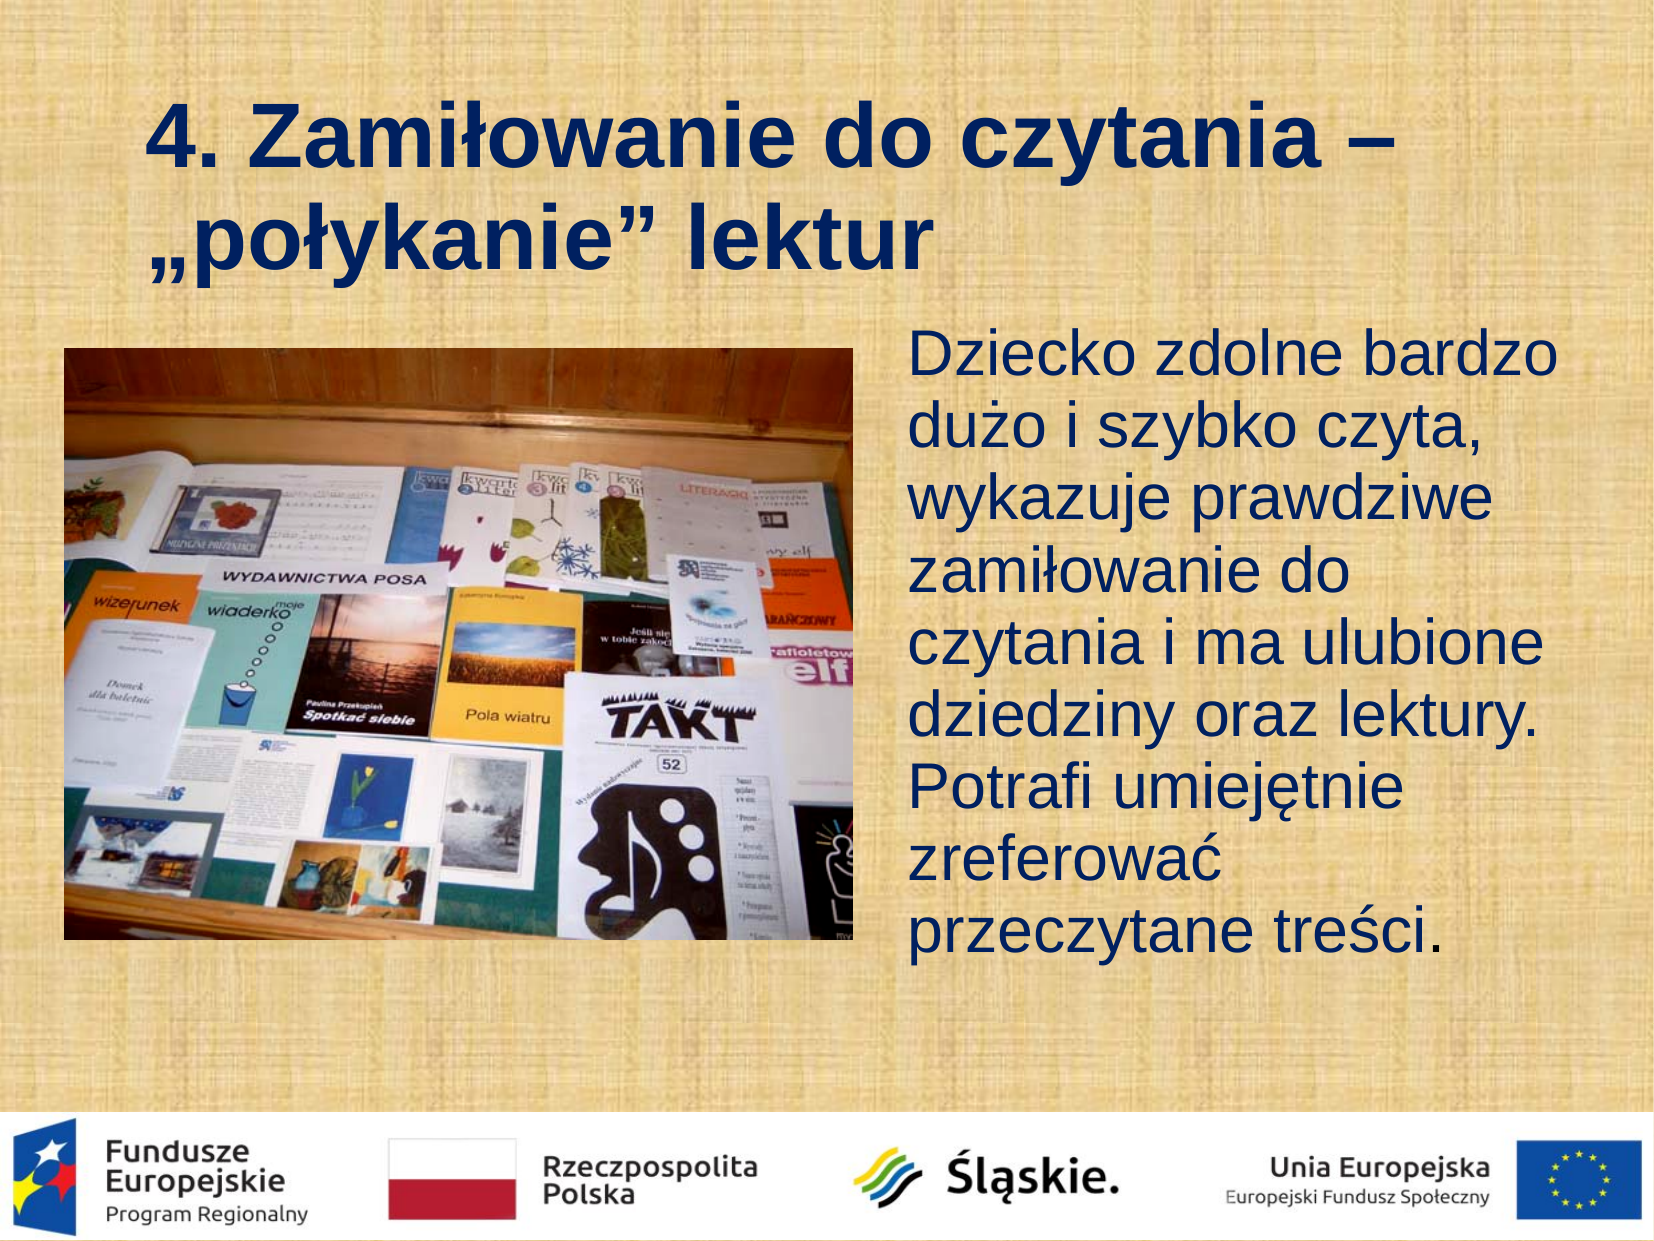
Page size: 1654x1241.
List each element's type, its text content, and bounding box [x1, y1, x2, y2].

text_box 4. Zamiłowanie do czytania – „połykanie” lektur [129, 77, 1525, 299]
text_box Dziecko zdolne bardzo dużo i szybko czyta, wykazuje prawdziwe zamiłowanie do czytania i ma ulubione dziedziny oraz lektury. Potrafi umiejętnie zreferować przeczytane treści. [891, 309, 1577, 975]
picture [0, 0, 1654, 1241]
